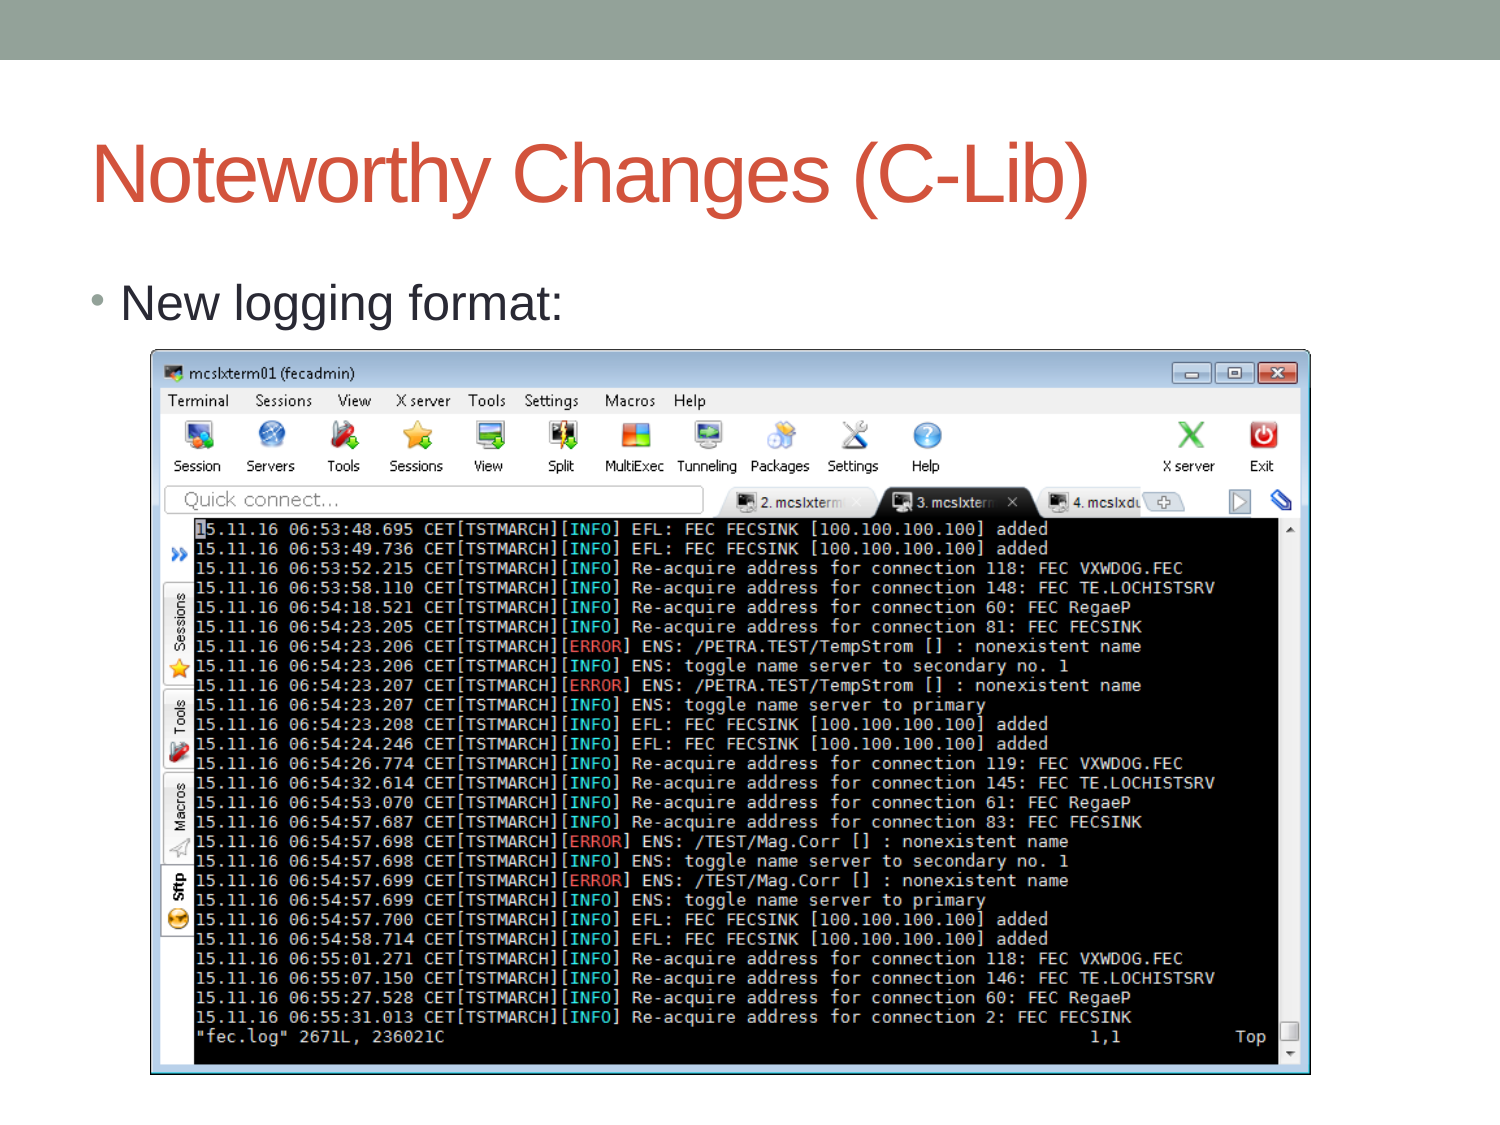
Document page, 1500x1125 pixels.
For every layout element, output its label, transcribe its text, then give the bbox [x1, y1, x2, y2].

list New logging format: [75, 262, 1425, 1063]
picture [149, 349, 1311, 1076]
title Noteworthy Changes (C-Lib) [75, 87, 1425, 250]
